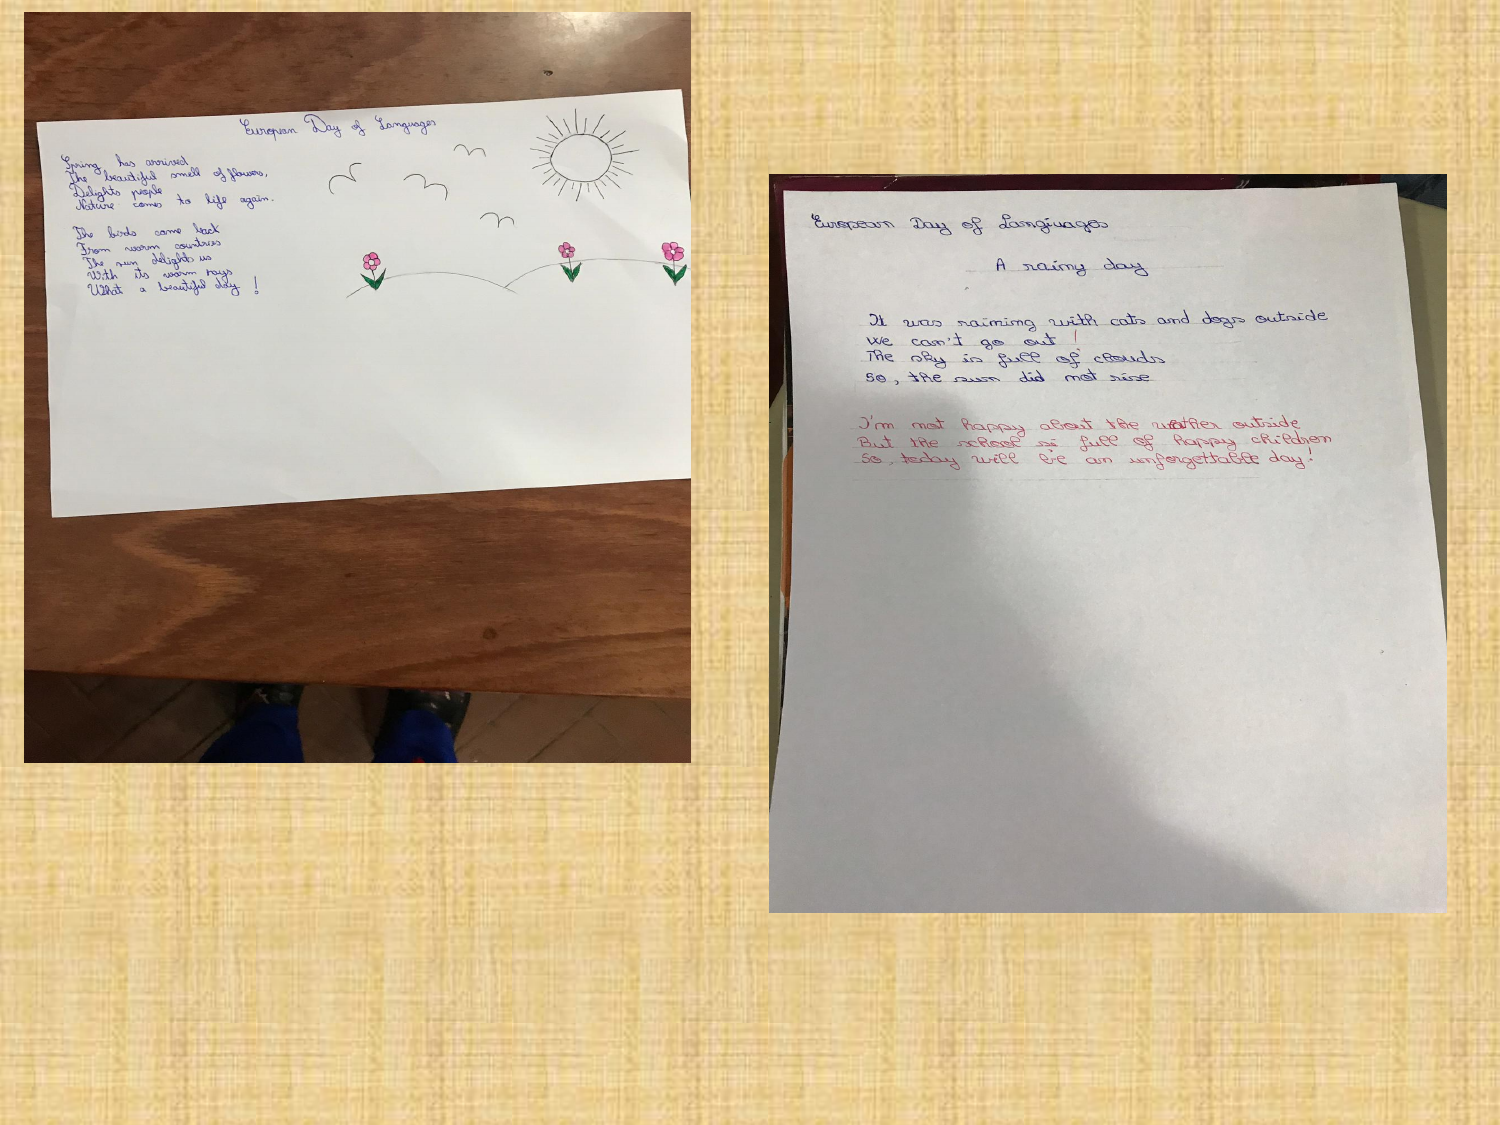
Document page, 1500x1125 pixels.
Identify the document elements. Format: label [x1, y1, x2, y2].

list [24, 12, 691, 763]
picture [0, 0, 1500, 1125]
